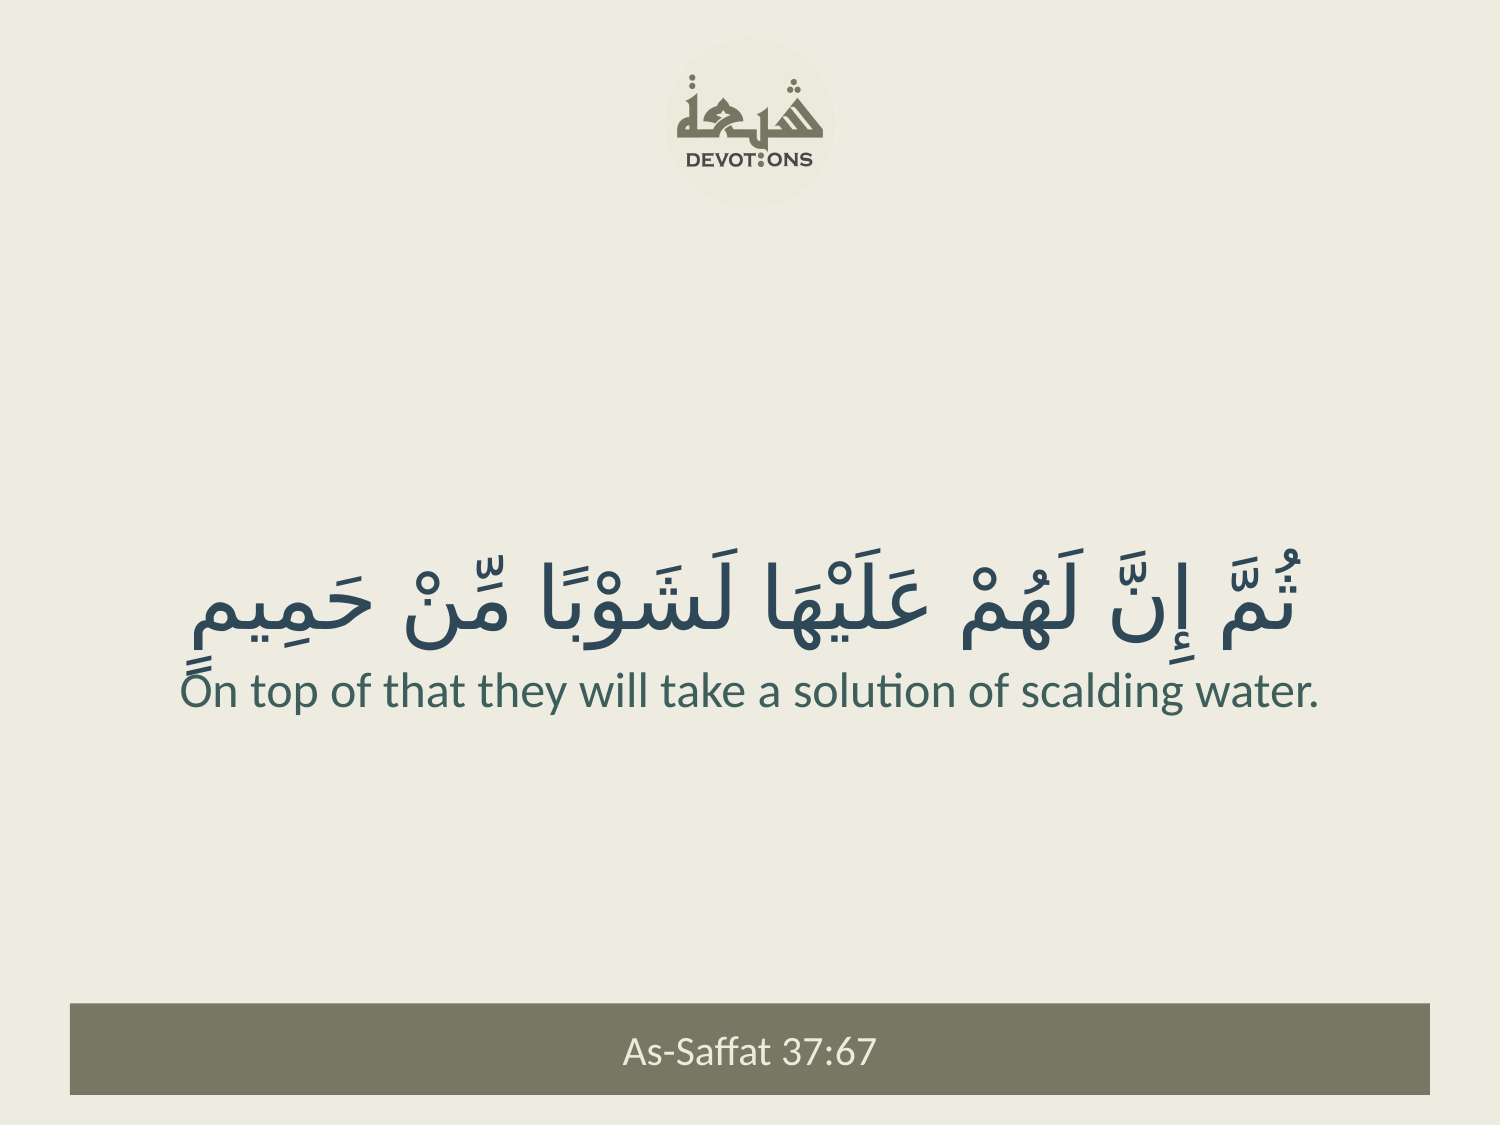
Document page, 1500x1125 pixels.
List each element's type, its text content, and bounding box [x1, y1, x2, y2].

list As-Saffat 37:67 [69, 1003, 1430, 1095]
picture [656, 29, 844, 203]
list ثُمَّ إِنَّ لَهُمْ عَلَيْهَا لَشَوْبًا مِّنْ حَمِيمٍ On top of that they will take a solution of scalding water. [69, 203, 1430, 1003]
